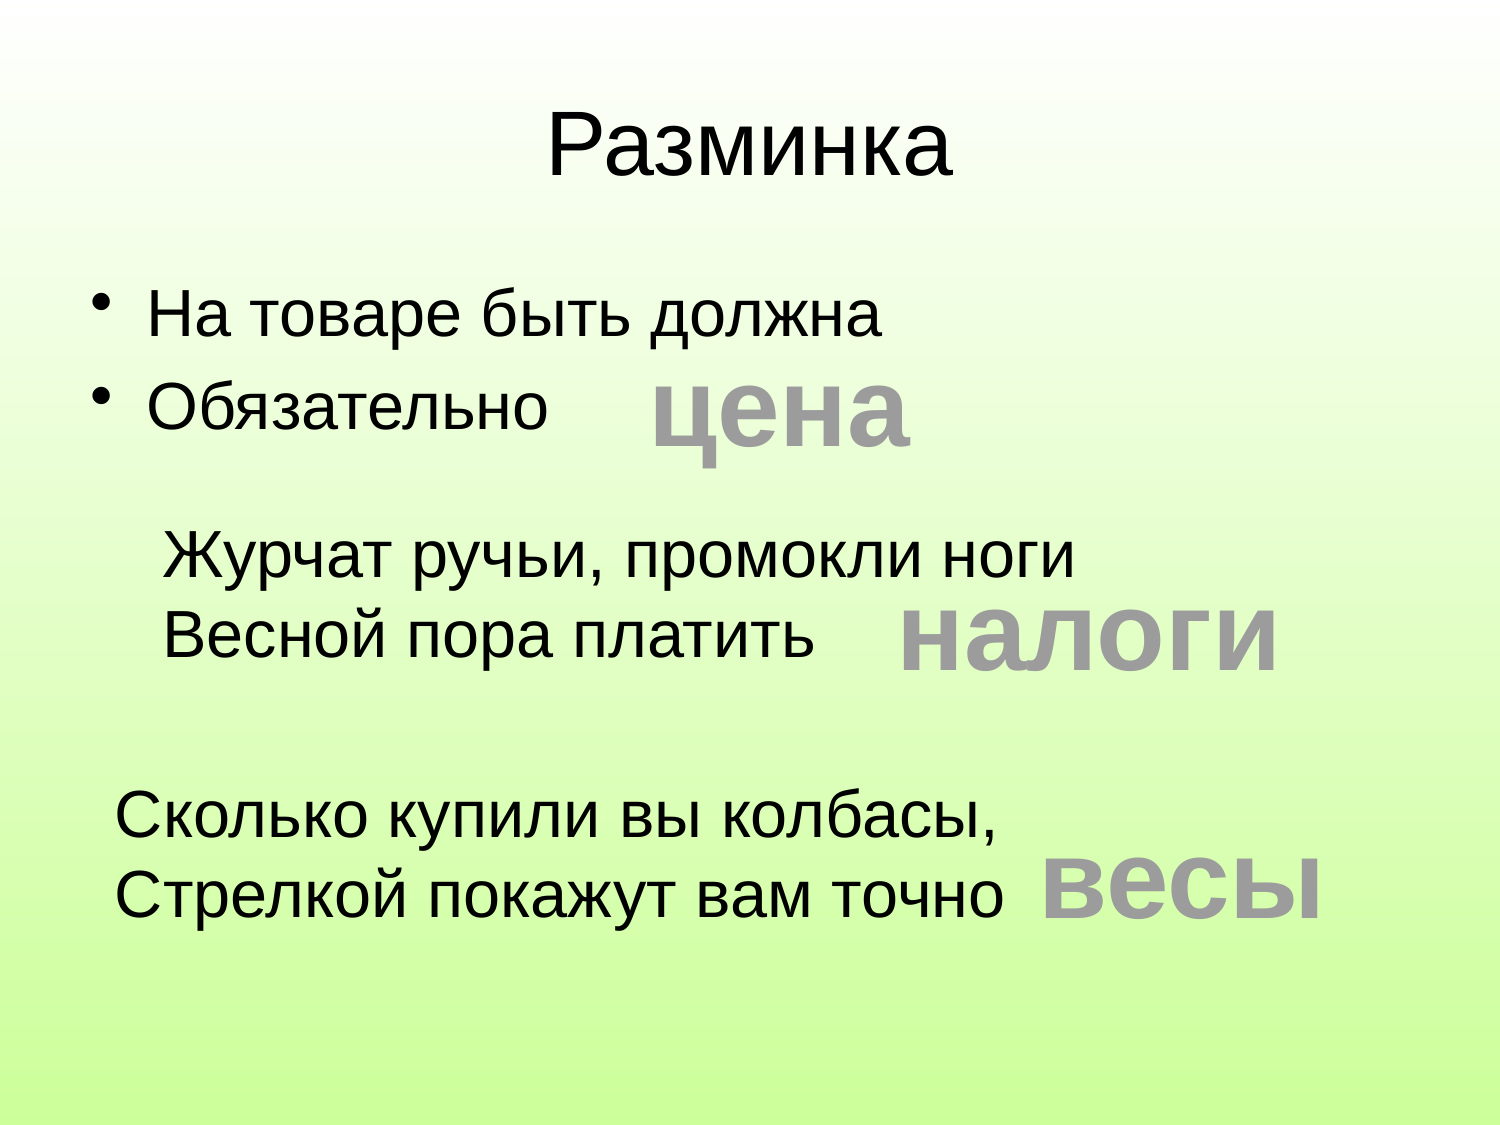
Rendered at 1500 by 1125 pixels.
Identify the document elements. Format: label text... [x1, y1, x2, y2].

title Разминка [74, 44, 1426, 233]
text_box Журчат ручьи, промокли ноги Весной пора платить [147, 503, 1235, 678]
text_box налоги [881, 550, 1297, 701]
text_box цена [633, 326, 926, 476]
list На товаре быть должна Обязательно [74, 262, 1426, 480]
text_box весы [1023, 798, 1341, 949]
text_box Сколько купили вы колбасы, Стрелкой покажут вам точно [100, 763, 1128, 938]
